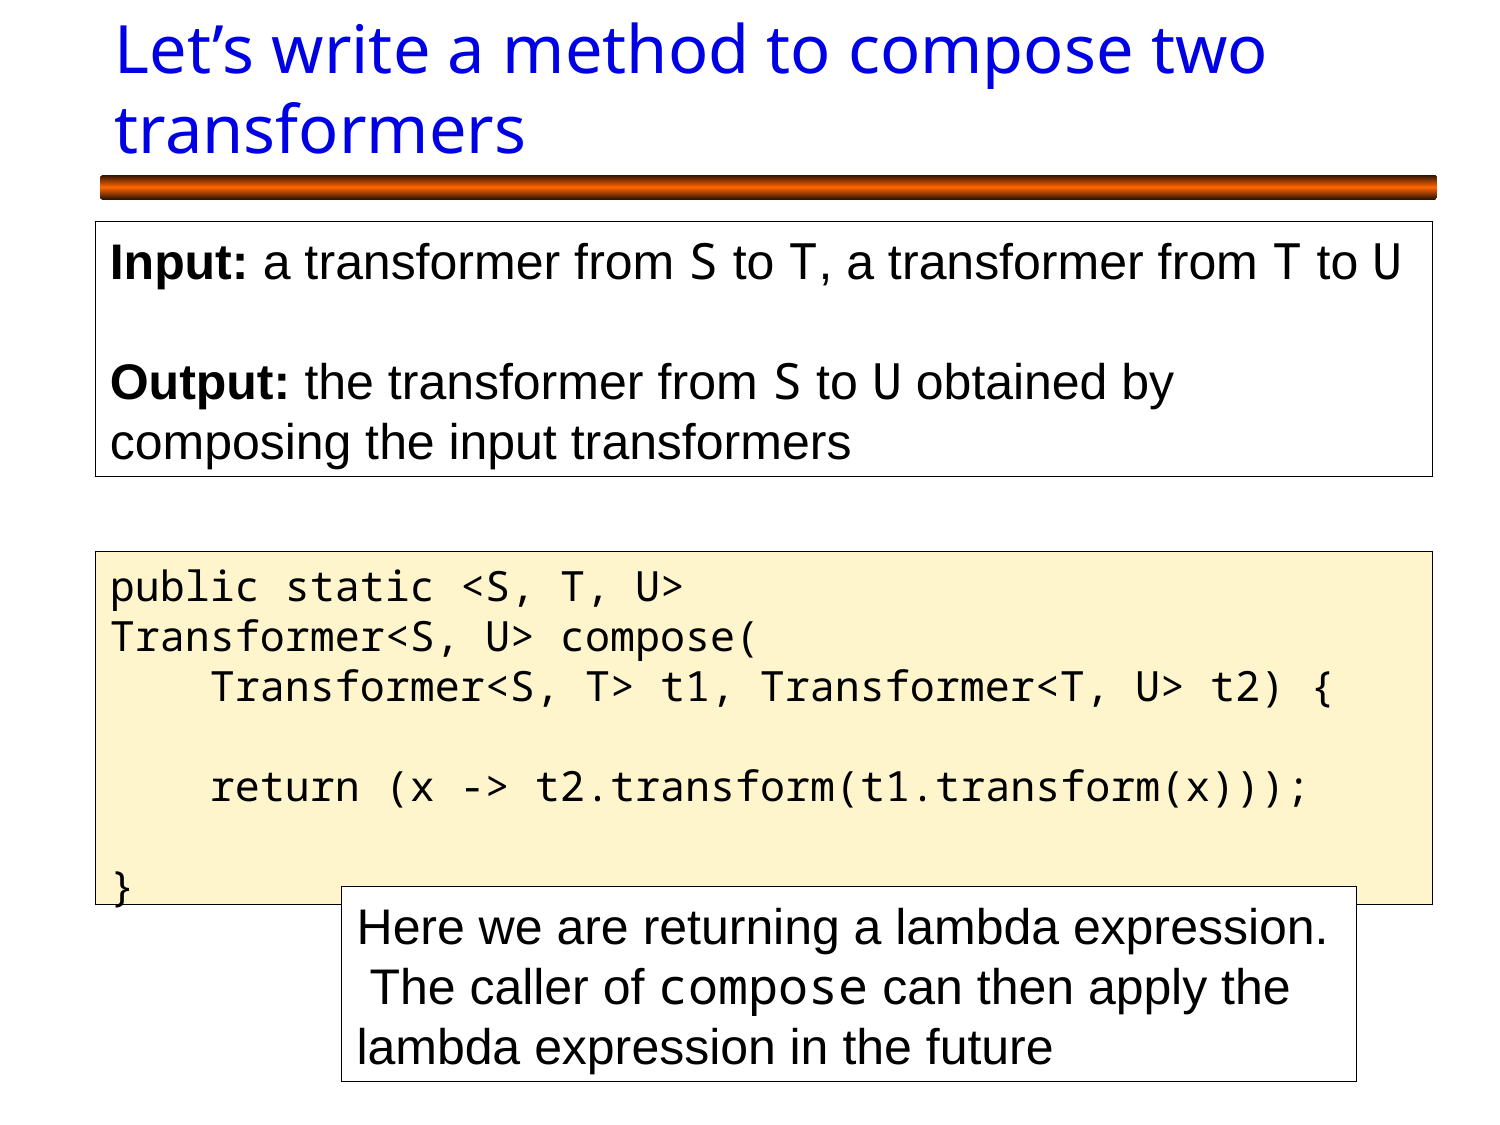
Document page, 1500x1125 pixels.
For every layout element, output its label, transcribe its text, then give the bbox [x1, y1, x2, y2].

text_box Here we are returning a lambda expression. The caller of compose can then apply the lambda expression in the future [341, 886, 1357, 1082]
text_box Input: a transformer from S to T, a transformer from T to U Output: the transformer from S to U obtained by composing the input transformers [95, 221, 1433, 477]
text_box public static <S, T, U> Transformer<S, U> compose( Transformer<S, T> t1, Transformer<T, U> t2) { return (x -> t2.transform(t1.transform(x))); } [95, 551, 1433, 905]
title Let’s write a method to compose two transformers [99, 12, 1438, 163]
